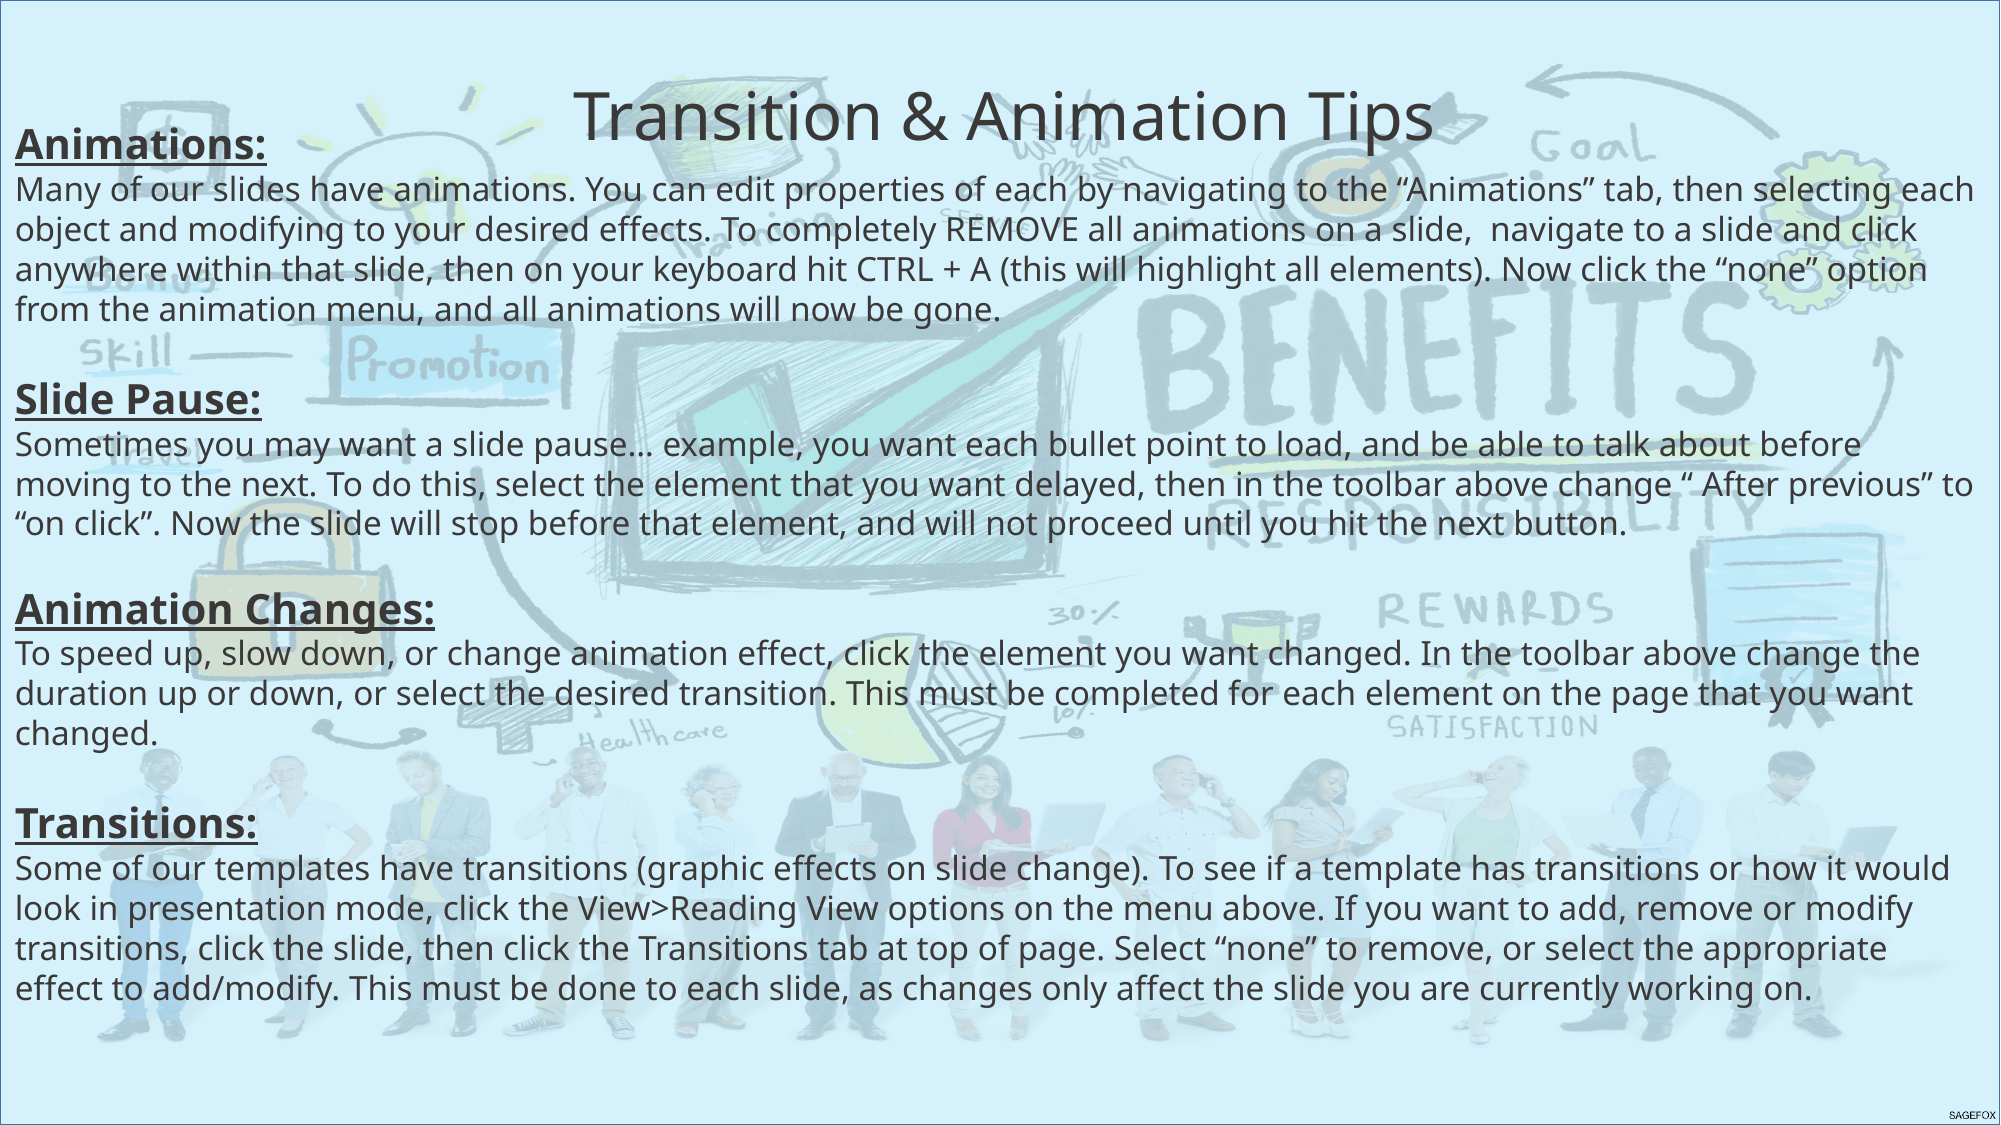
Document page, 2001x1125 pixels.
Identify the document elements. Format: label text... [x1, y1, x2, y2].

title Transition & Animation Tips [477, 59, 1532, 177]
text_box Animations: Many of our slides have animations. You can edit properties of each by navigating to the “Animations” tab, then selecting each object and modifying to your desired effects. To completely REMOVE all animations on a slide, navigate to a slide and click anywhere within that slide, then on your keyboard hit CTRL + A (this will highlight all elements). Now click the “none” option from the animation menu, and all animations will now be gone. Slide Pause: Sometimes you may want a slide pause… example, you want each bullet point to load, and be able to talk about before moving to the next. To do this, select the element that you want delayed, then in the toolbar above change “ After previous” to “on click”. Now the slide will stop before that element, and will not proceed until you hit the next button. Animation Changes: To speed up, slow down, or change animation effect, click the element you want changed. In the toolbar above change the duration up or down, or select the desired transition. This must be completed for each element on the page that you want changed. Transitions: Some of our templates have transitions (graphic effects on slide change). To see if a template has transitions or how it would look in presentation mode, click the View>Reading View options on the menu above. If you want to add, remove or modify transitions, click the slide, then click the Transitions tab at top of page. Select “none” to remove, or select the appropriate effect to add/modify. This must be done to each slide, as changes only affect the slide you are currently working on. [0, 0, 2000, 1125]
